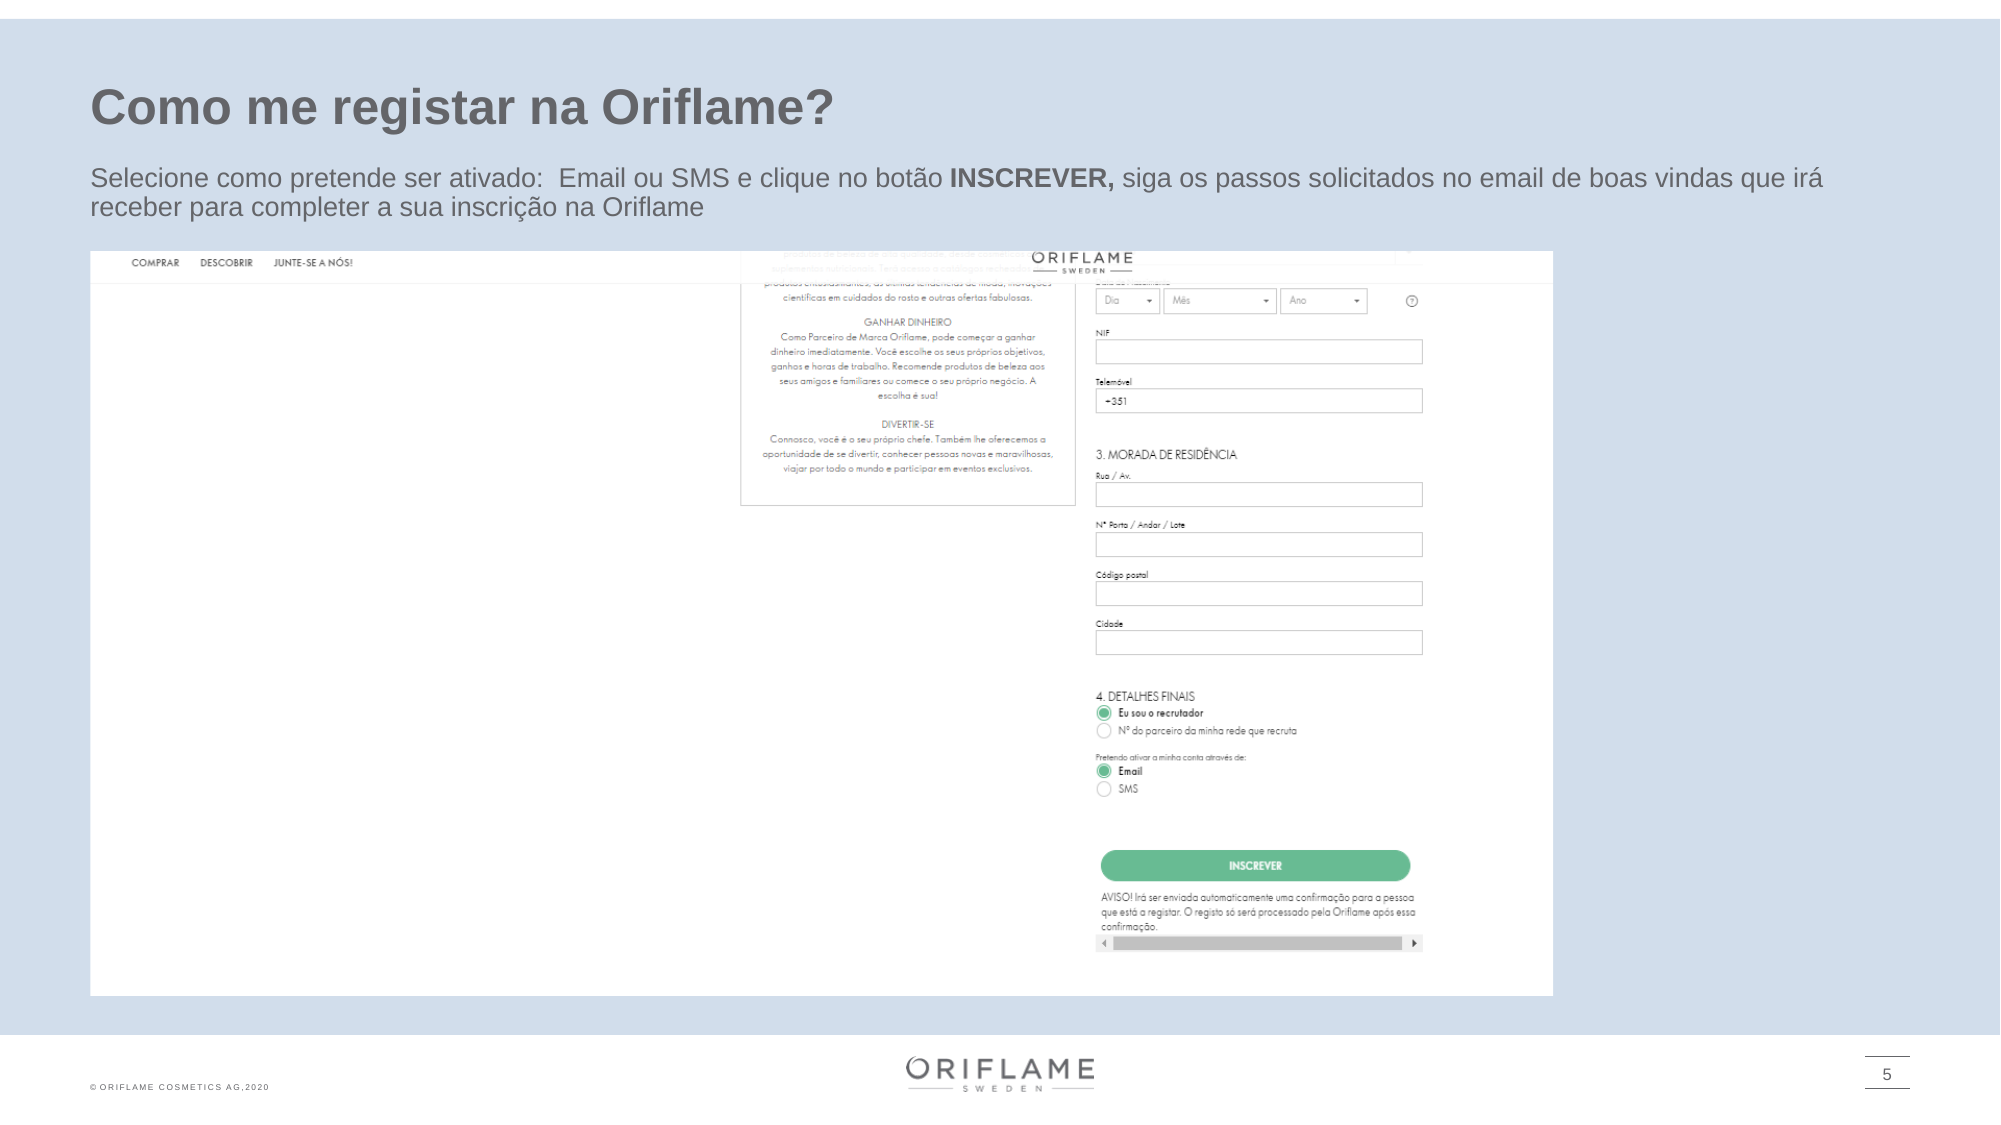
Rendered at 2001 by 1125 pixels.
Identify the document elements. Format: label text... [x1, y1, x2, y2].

picture [906, 1056, 1094, 1092]
picture [90, 251, 1554, 996]
list Selecione como pretende ser ativado: Email ou SMS e clique no botão INSCREVER, siga os passos solicitados no email de boas vindas que irá receber para completer a sua inscrição na Oriflame [90, 163, 1910, 223]
title Como me registar na Oriflame? [90, 80, 1910, 136]
slide_number 5 [1865, 1059, 1910, 1088]
